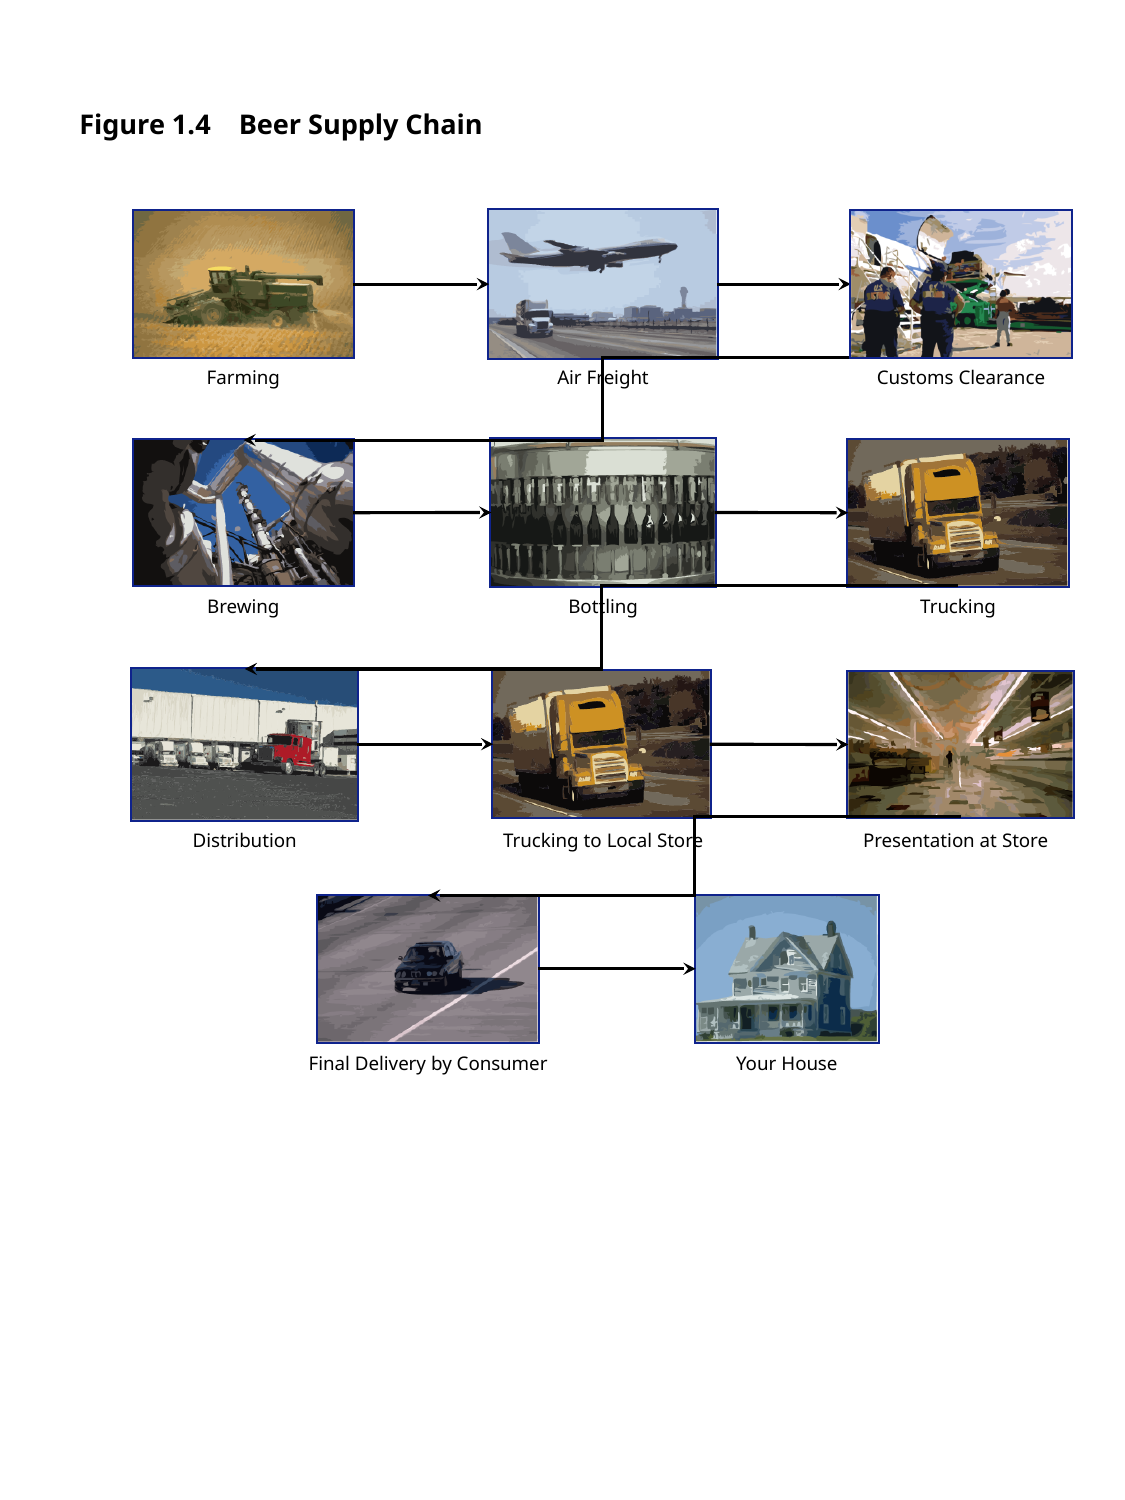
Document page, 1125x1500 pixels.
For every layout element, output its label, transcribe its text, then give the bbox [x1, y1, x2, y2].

text_box Figure 1.4 Beer Supply Chain [64, 99, 1067, 148]
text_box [131, 209, 1073, 1082]
